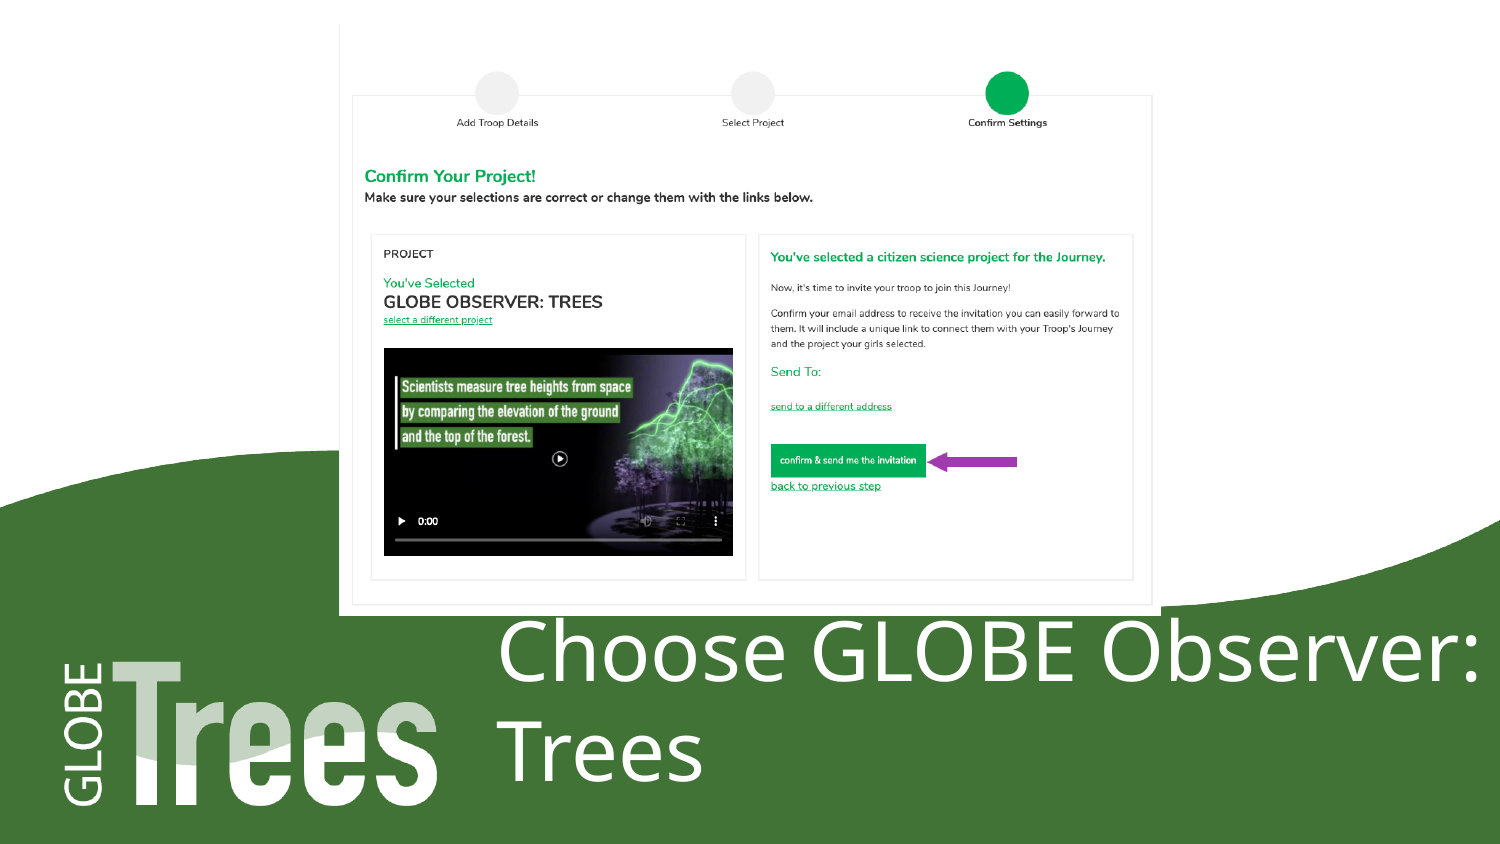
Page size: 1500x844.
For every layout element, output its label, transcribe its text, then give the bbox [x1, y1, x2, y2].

picture [0, 24, 1500, 844]
title Choose GLOBE Observer: Trees [481, 682, 1500, 814]
